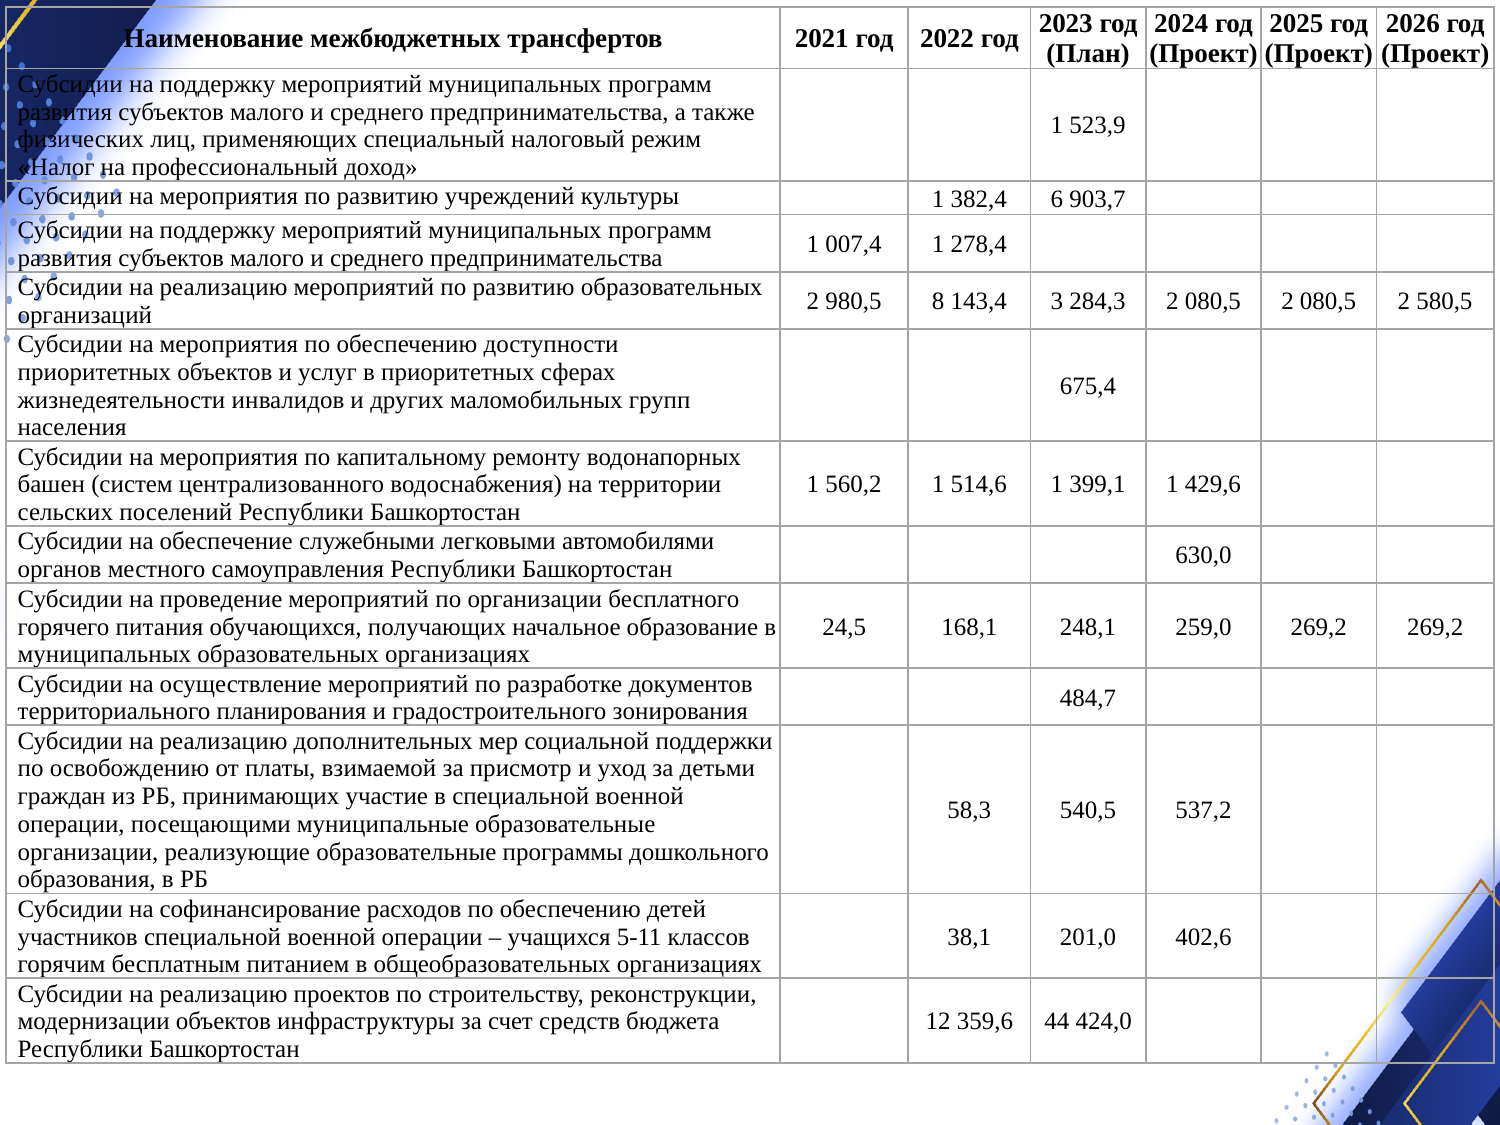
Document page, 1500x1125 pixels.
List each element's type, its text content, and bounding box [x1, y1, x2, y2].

table_cell Субсидии на поддержку мероприятий муниципальных программ развития субъектов малого и среднего предпринимательства [7, 215, 779, 271]
table_cell [781, 979, 907, 1062]
table_cell [1262, 726, 1376, 893]
table_cell [781, 182, 907, 214]
table_cell 44 424,0 [1031, 979, 1145, 1062]
table_cell 8 143,4 [909, 273, 1030, 328]
table_cell [1262, 330, 1376, 440]
table_cell 1 382,4 [909, 182, 1030, 214]
table_cell [781, 894, 907, 977]
table_cell [1377, 442, 1493, 525]
table_cell [1147, 182, 1260, 214]
table_cell 259,0 [1147, 584, 1260, 667]
table_cell Субсидии на проведение мероприятий по организации бесплатного горячего питания обучающихся, получающих начальное образование в муниципальных образовательных организациях [7, 584, 779, 667]
table_cell [1377, 979, 1493, 1062]
picture [0, 0, 1500, 1125]
table_cell [1377, 894, 1493, 977]
table_cell 2 980,5 [781, 273, 907, 328]
table_cell 201,0 [1031, 894, 1145, 977]
table_cell [1377, 215, 1493, 271]
table_cell [1262, 182, 1376, 214]
table_cell 58,3 [909, 726, 1030, 893]
table_cell [1262, 69, 1376, 180]
table_cell 2 580,5 [1377, 273, 1493, 328]
table_cell Субсидии на мероприятия по обеспечению доступности приоритетных объектов и услуг в приоритетных сферах жизнедеятельности инвалидов и других маломобильных групп населения [7, 330, 779, 440]
table_cell 2 080,5 [1147, 273, 1260, 328]
table_cell [1147, 979, 1260, 1062]
table_cell 1 399,1 [1031, 442, 1145, 525]
table_cell [1262, 669, 1376, 724]
table_cell [909, 527, 1030, 582]
table_cell Субсидии на мероприятия по развитию учреждений культуры [7, 182, 779, 214]
table_cell [1377, 726, 1493, 893]
table_cell [1377, 182, 1493, 214]
table_cell 168,1 [909, 584, 1030, 667]
table_cell [909, 669, 1030, 724]
table_cell [1147, 69, 1260, 180]
table_cell [1262, 215, 1376, 271]
table_header 2026 год (Проект) [1377, 8, 1493, 68]
table_cell [1262, 527, 1376, 582]
table_cell 24,5 [781, 584, 907, 667]
table_cell 1 007,4 [781, 215, 907, 271]
table_header 2023 год (План) [1031, 8, 1145, 68]
table_cell [1262, 442, 1376, 525]
table_cell [1377, 669, 1493, 724]
table_cell [781, 669, 907, 724]
table_cell [909, 69, 1030, 180]
table_cell [781, 527, 907, 582]
table_cell [1377, 527, 1493, 582]
table_header 2025 год (Проект) [1262, 8, 1376, 68]
table_cell [1031, 215, 1145, 271]
table_cell [1147, 669, 1260, 724]
table_cell 630,0 [1147, 527, 1260, 582]
table_cell 484,7 [1031, 669, 1145, 724]
table_cell 269,2 [1262, 584, 1376, 667]
table_cell [781, 69, 907, 180]
table_header 2022 год [909, 8, 1030, 68]
table_cell [1377, 330, 1493, 440]
table_cell 537,2 [1147, 726, 1260, 893]
table_cell 1 523,9 [1031, 69, 1145, 180]
table_cell 1 560,2 [781, 442, 907, 525]
table_header Наименование межбюджетных трансфертов [7, 8, 779, 68]
table_cell [1377, 69, 1493, 180]
table_cell Субсидии на реализацию проектов по строительству, реконструкции, модернизации объектов инфраструктуры за счет средств бюджета Республики Башкортостан [7, 979, 779, 1062]
table_cell 248,1 [1031, 584, 1145, 667]
table_cell 540,5 [1031, 726, 1145, 893]
table_cell [1147, 330, 1260, 440]
table_cell 12 359,6 [909, 979, 1030, 1062]
table_cell 269,2 [1377, 584, 1493, 667]
table_cell 675,4 [1031, 330, 1145, 440]
table_cell 2 080,5 [1262, 273, 1376, 328]
table_cell 38,1 [909, 894, 1030, 977]
table_cell [781, 726, 907, 893]
table_cell Субсидии на осуществление мероприятий по разработке документов территориального планирования и градостроительного зонирования [7, 669, 779, 724]
table_cell [1262, 894, 1376, 977]
table_cell 6 903,7 [1031, 182, 1145, 214]
table_cell [1262, 979, 1376, 1062]
table_cell Субсидии на софинансирование расходов по обеспечению детей участников специальной военной операции – учащихся 5-11 классов горячим бесплатным питанием в общеобразовательных организациях [7, 894, 779, 977]
table_cell [1147, 215, 1260, 271]
table_cell 402,6 [1147, 894, 1260, 977]
table_cell 1 514,6 [909, 442, 1030, 525]
table_cell Субсидии на мероприятия по капитальному ремонту водонапорных башен (систем централизованного водоснабжения) на территории сельских поселений Республики Башкортостан [7, 442, 779, 525]
table_cell 3 284,3 [1031, 273, 1145, 328]
table_cell 1 429,6 [1147, 442, 1260, 525]
table_header 2021 год [781, 8, 907, 68]
table_cell Субсидии на обеспечение служебными легковыми автомобилями органов местного самоуправления Республики Башкортостан [7, 527, 779, 582]
table_cell Субсидии на реализацию дополнительных мер социальной поддержки по освобождению от платы, взимаемой за присмотр и уход за детьми граждан из РБ, принимающих участие в специальной военной операции, посещающими муниципальные образовательные организации, реализующие образовательные программы дошкольного образования, в РБ [7, 726, 779, 893]
table_header 2024 год (Проект) [1147, 8, 1260, 68]
table_cell [1031, 527, 1145, 582]
table_cell Субсидии на поддержку мероприятий муниципальных программ развития субъектов малого и среднего предпринимательства, а также физических лиц, применяющих специальный налоговый режим «Налог на профессиональный доход» [7, 69, 779, 180]
table_cell 1 278,4 [909, 215, 1030, 271]
table_cell [909, 330, 1030, 440]
table_cell Субсидии на реализацию мероприятий по развитию образовательных организаций [7, 273, 779, 328]
table_cell [781, 330, 907, 440]
